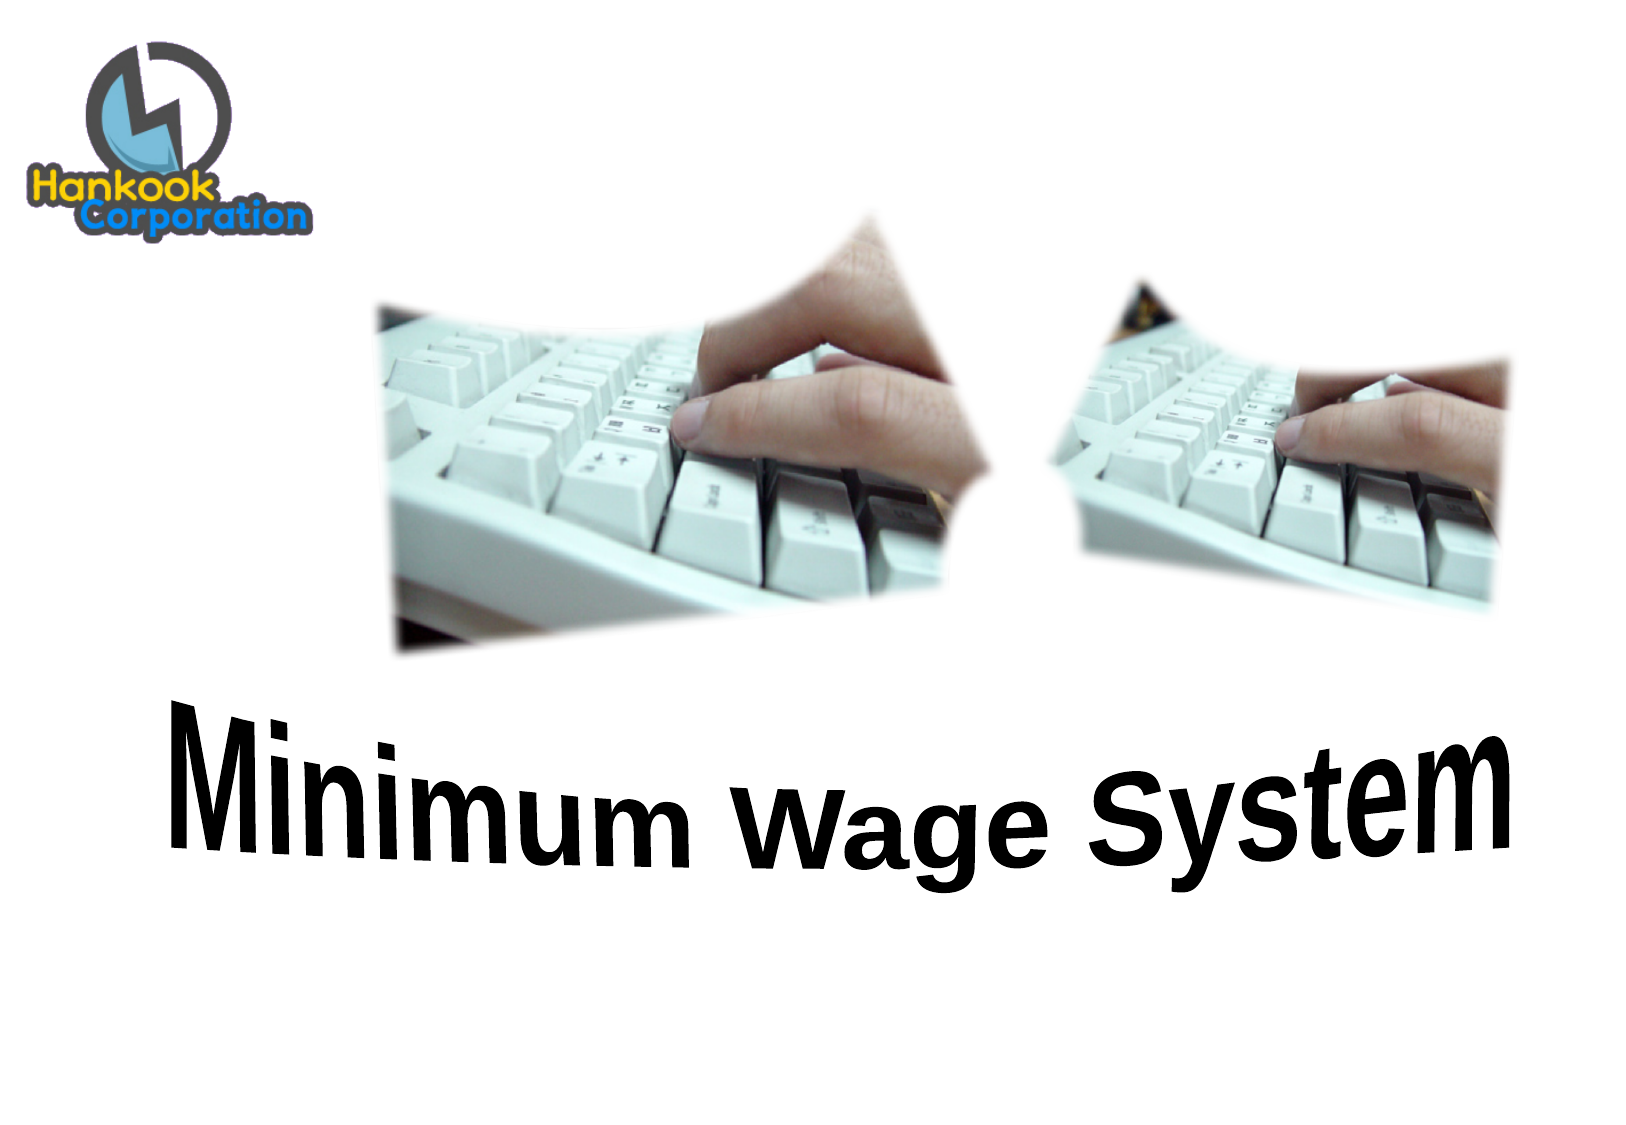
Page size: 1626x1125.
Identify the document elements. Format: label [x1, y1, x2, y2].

picture [0, 30, 343, 269]
text_box [387, 229, 980, 644]
text_box [1060, 295, 1501, 604]
